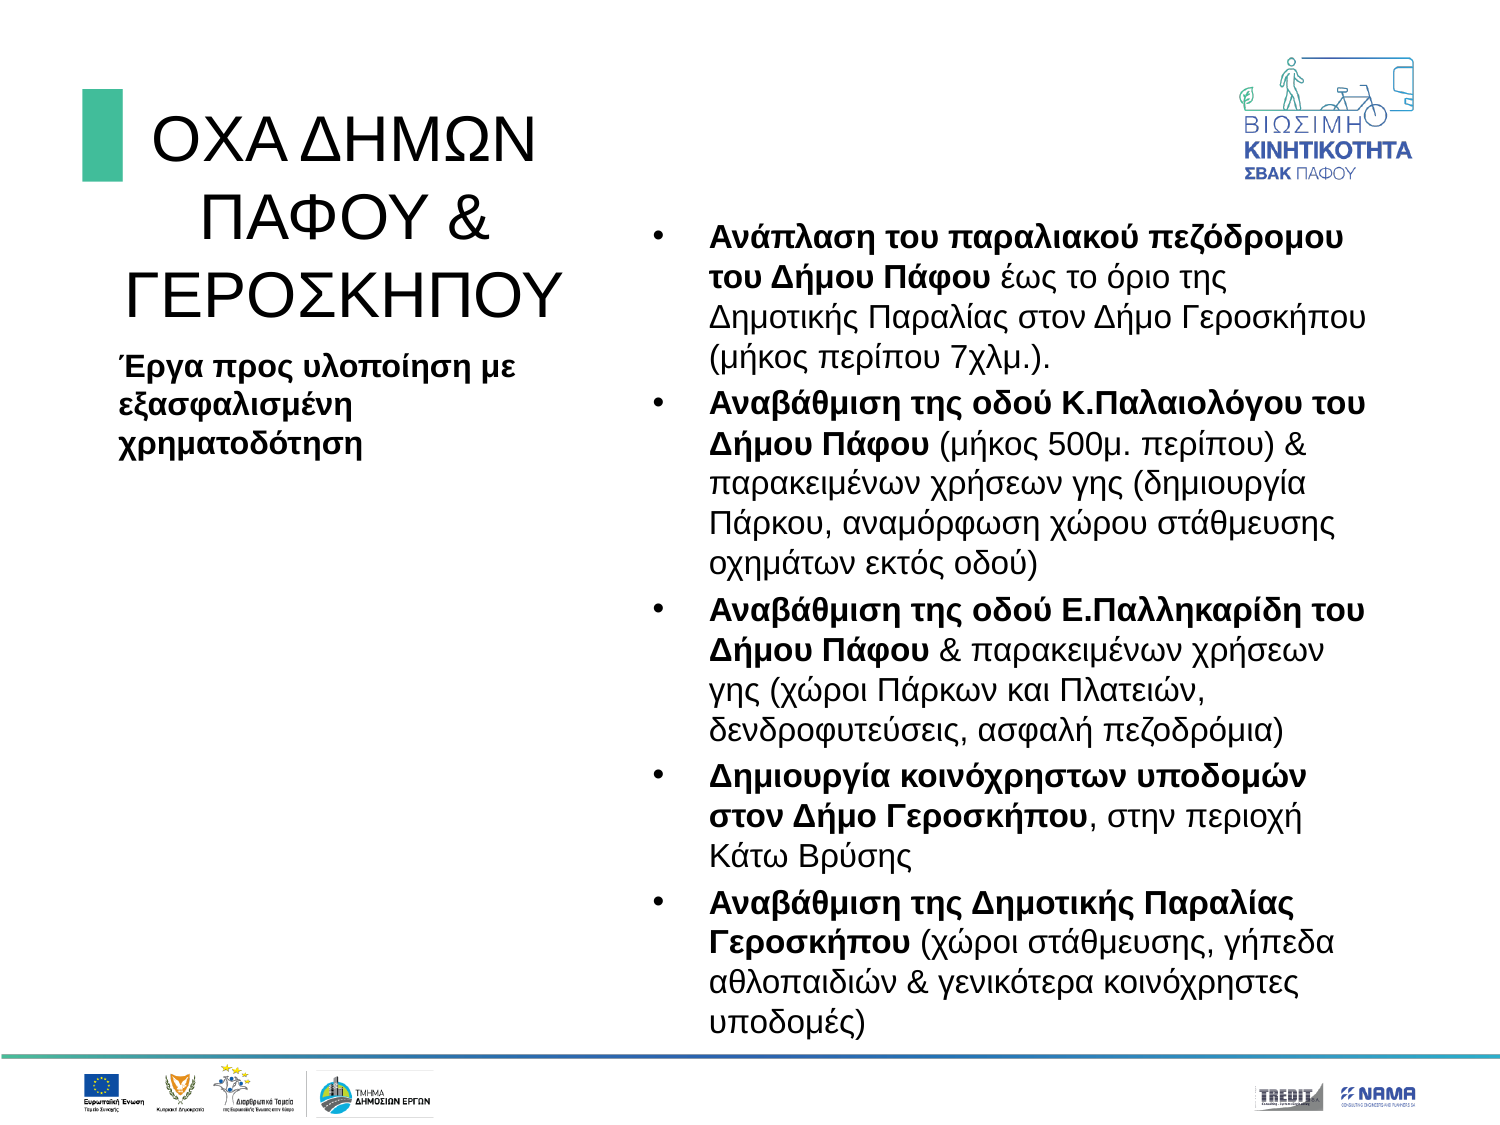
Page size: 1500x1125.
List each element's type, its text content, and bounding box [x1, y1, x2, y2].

title ΟΧΑ ΔΗΜΩΝ ΠΑΦΟΥ & ΓΕΡΟΣΚΗΠΟΥ [103, 75, 588, 337]
picture [1, 1041, 1500, 1125]
list Ανάπλαση του παραλιακού πεζόδρομου του Δήμου Πάφου έως το όριο της Δημοτικής Παραλίας στον Δήμο Γεροσκήπου (μήκος περίπου 7χλμ.). Αναβάθμιση της οδού Κ.Παλαιολόγου του Δήμου Πάφου (μήκος 500μ. περίπου) & παρακειμένων χρήσεων γης (δημιουργία Πάρκου, αναμόρφωση χώρου στάθμευσης οχημάτων εκτός οδού) Αναβάθμιση της οδού Ε.Παλληκαρίδη του Δήμου Πάφου & παρακειμένων χρήσεων γης (χώροι Πάρκων και Πλατειών, δενδροφυτεύσεις, ασφαλή πεζοδρόμια) Δημιουργία κοινόχρηστων υποδομών στον Δήμο Γεροσκήπου, στην περιοχή Κάτω Βρύσης Αναβάθμιση της Δημοτικής Παραλίας Γεροσκήπου (χώροι στάθμευσης, γήπεδα αθλοπαιδιών & γενικότερα κοινόχρηστες υποδομές) [637, 207, 1398, 962]
picture [0, 0, 1500, 202]
list Έργα προς υλοποίηση με εξασφαλισμένη χρηματοδότηση [103, 337, 588, 963]
